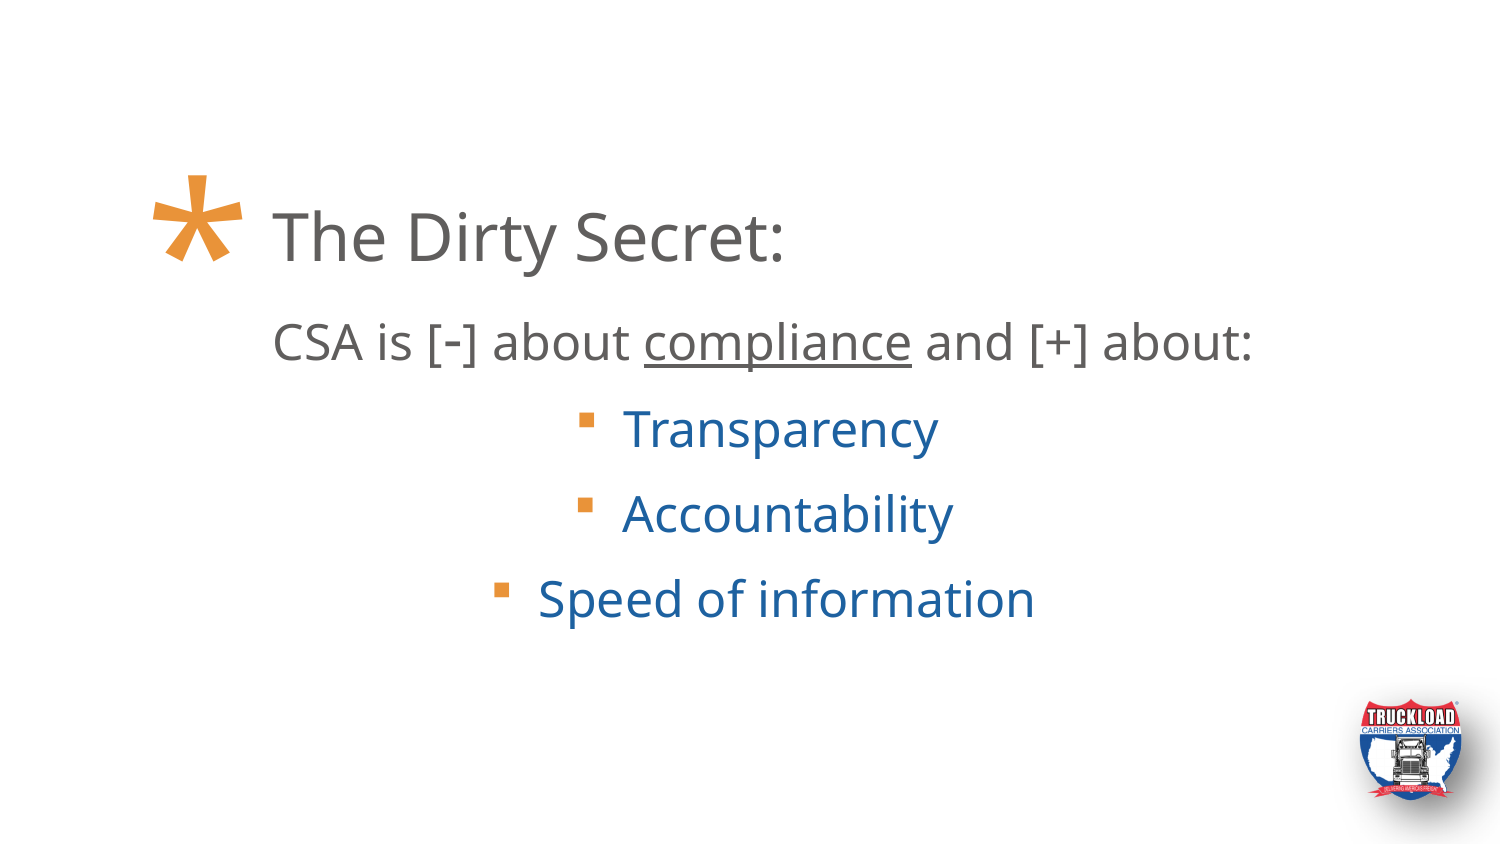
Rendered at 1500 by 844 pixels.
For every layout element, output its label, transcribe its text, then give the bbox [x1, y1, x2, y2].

text_box * [130, 122, 267, 368]
text_box The Dirty Secret: CSA is [-] about compliance and [+] about: Transparency Accountability Speed of information [258, 187, 1270, 635]
picture [1358, 698, 1462, 801]
